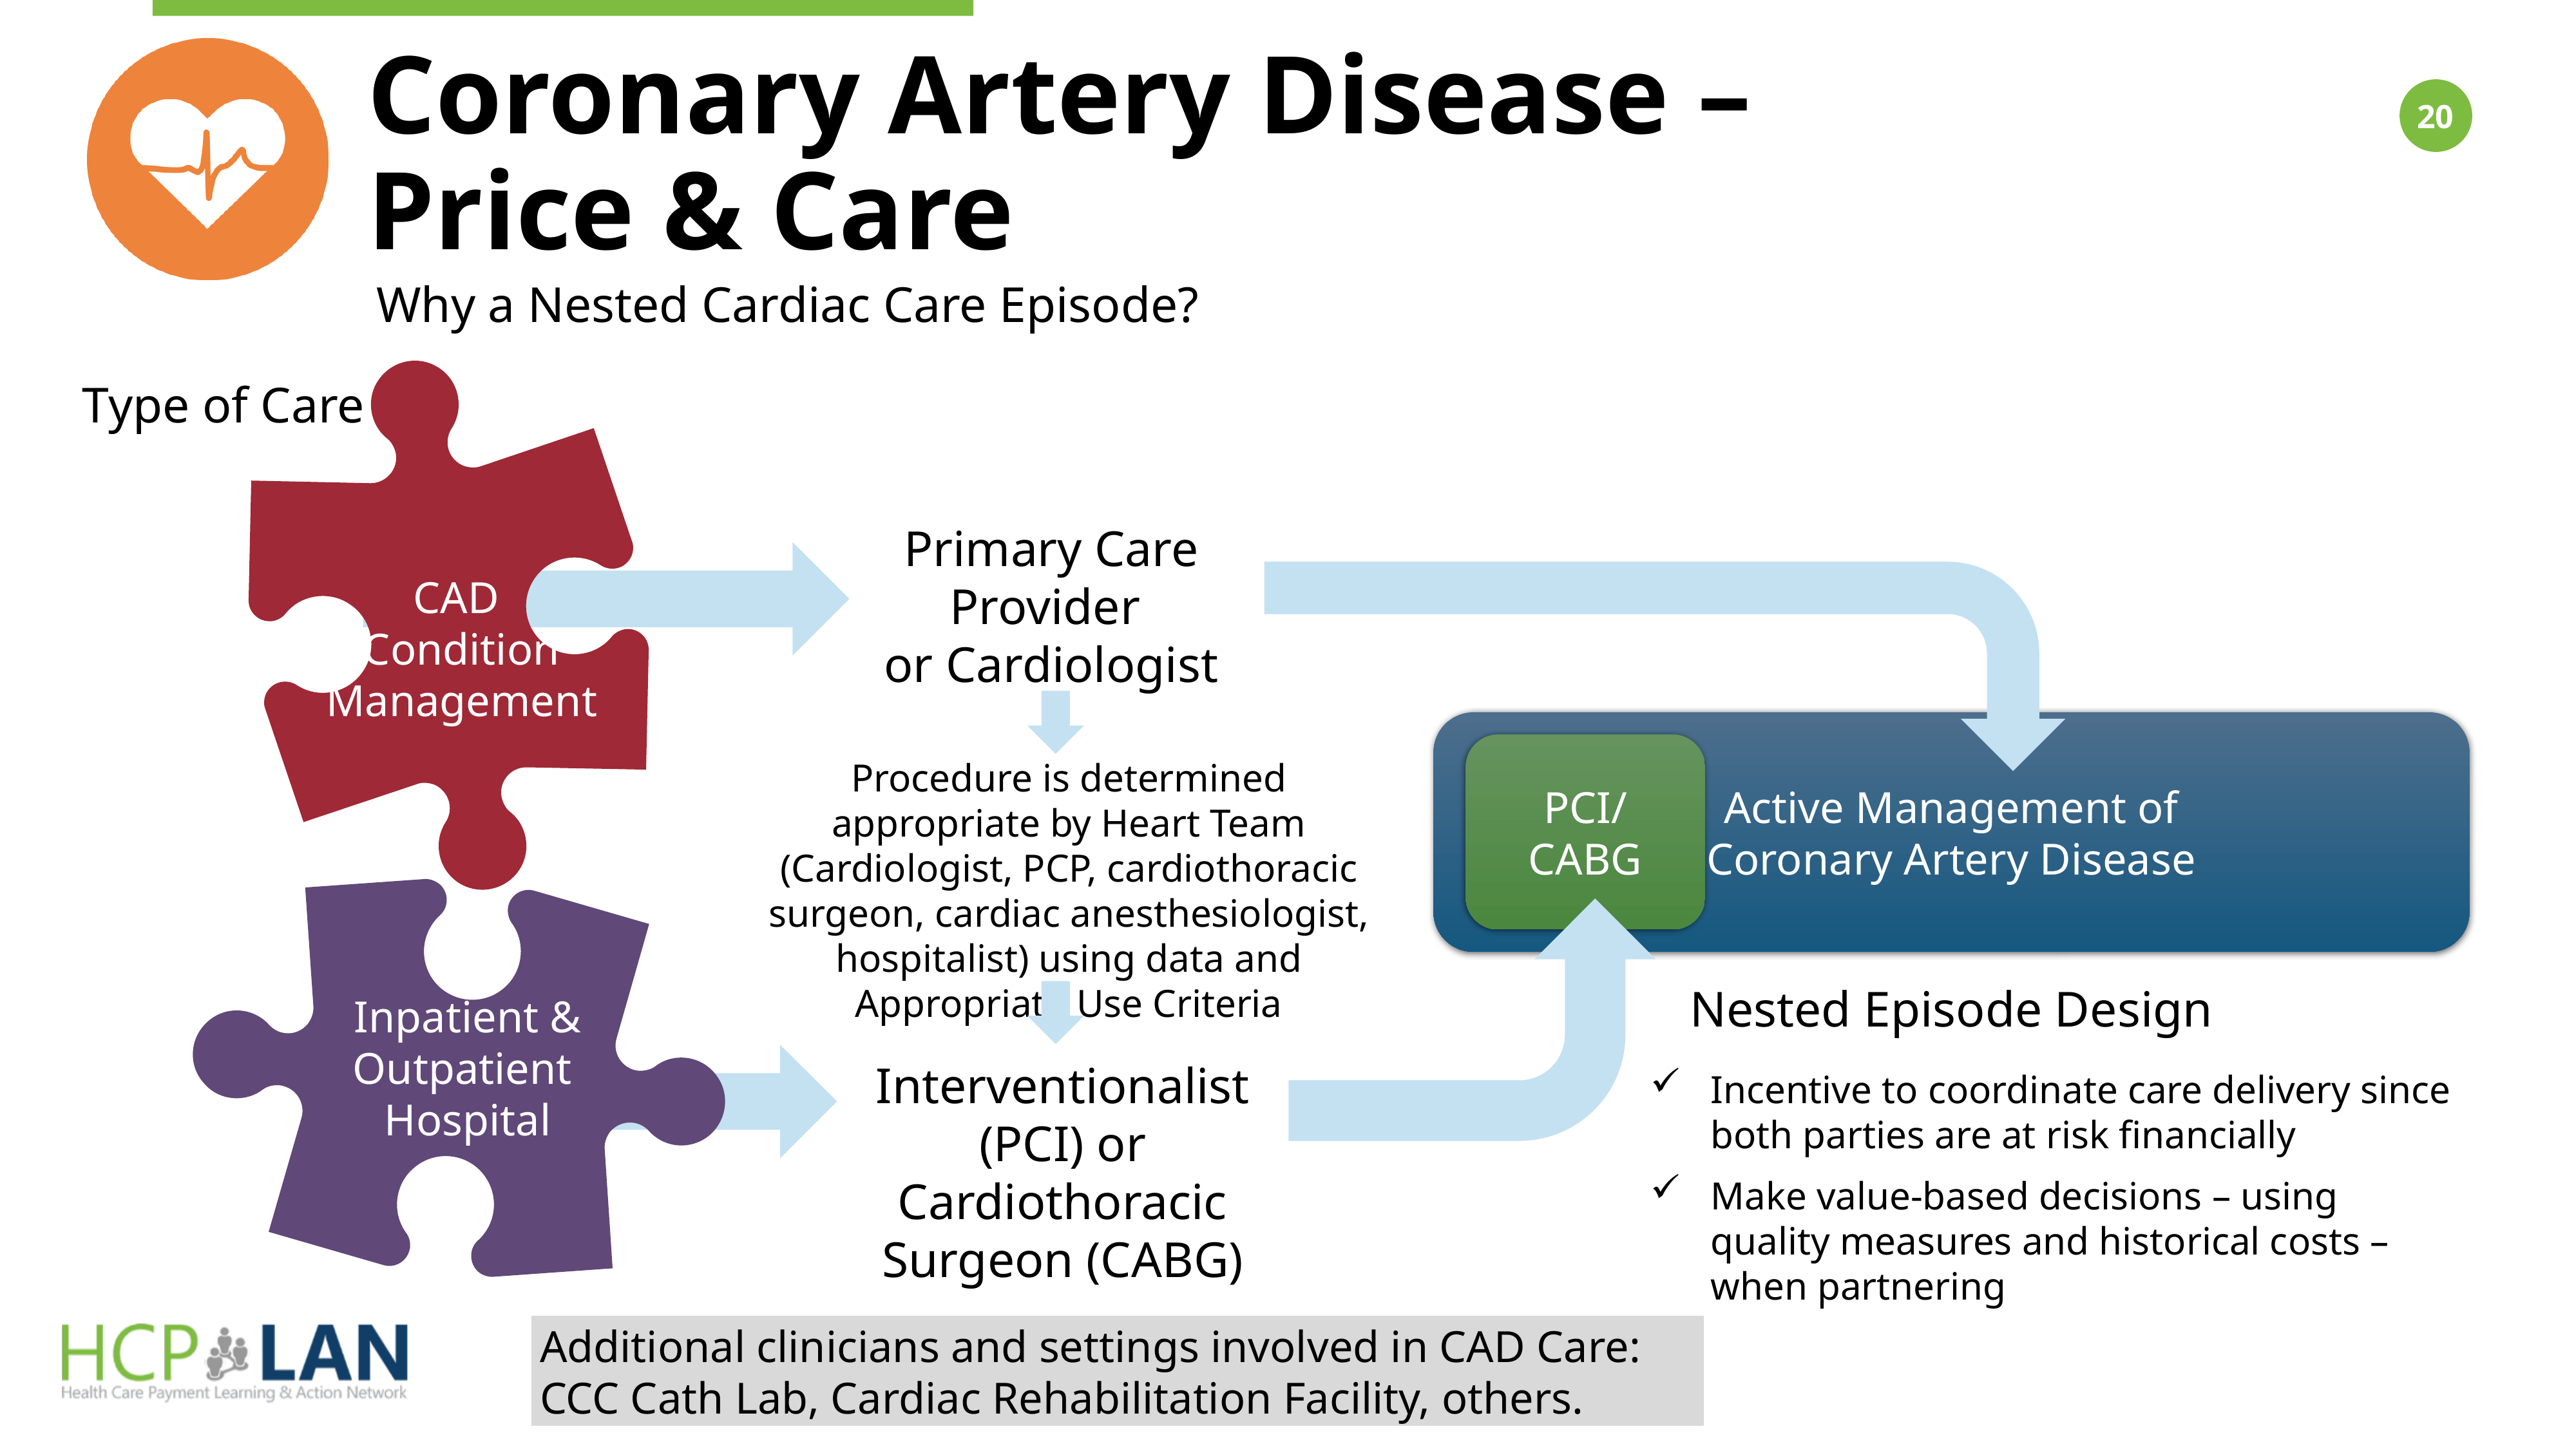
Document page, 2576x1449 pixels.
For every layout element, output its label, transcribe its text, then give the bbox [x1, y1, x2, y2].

title Coronary Artery Disease – Price & Care [348, 97, 2383, 218]
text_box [186, 882, 732, 1274]
text_box [732, 1072, 837, 1159]
text_box PCI/ CABG [1465, 734, 1705, 930]
list Why a Nested Cardiac Care Episode? [357, 270, 2576, 357]
picture [55, 1314, 414, 1406]
text_box [1288, 1041, 1626, 1142]
picture [86, 38, 329, 280]
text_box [253, 353, 645, 882]
text_box Active Management of Coronary Artery Disease [1433, 712, 2470, 952]
text_box Interventionalist (PCI) or Cardiothoracic Surgeon (CABG) [837, 1088, 1289, 1293]
text_box Nested Episode Design [1433, 974, 2470, 1041]
text_box Type of Care [0, 370, 253, 437]
text_box [1533, 898, 1657, 974]
text_box [645, 541, 850, 657]
text_box Procedure is determined appropriate by Heart Team (Cardiologist, PCP, cardiothoracic surgeon, cardiac anesthesiologist, hospitalist) using data and Appropriate Use Criteria [750, 749, 1388, 1088]
text_box [1026, 980, 1085, 1045]
text_box Additional clinicians and settings involved in CAD Care: CCC Cath Lab, Cardiac Rehabilitation Facility, others. [530, 1314, 1706, 1428]
text_box Incentive to coordinate care delivery since both parties are at risk financially Make value-based decisions – using quality measures and historical costs – when partnering [1641, 1061, 2472, 1312]
text_box [1026, 690, 1085, 755]
text_box [1264, 561, 2066, 772]
text_box Primary Care Provider or Cardiologist [874, 513, 1228, 697]
